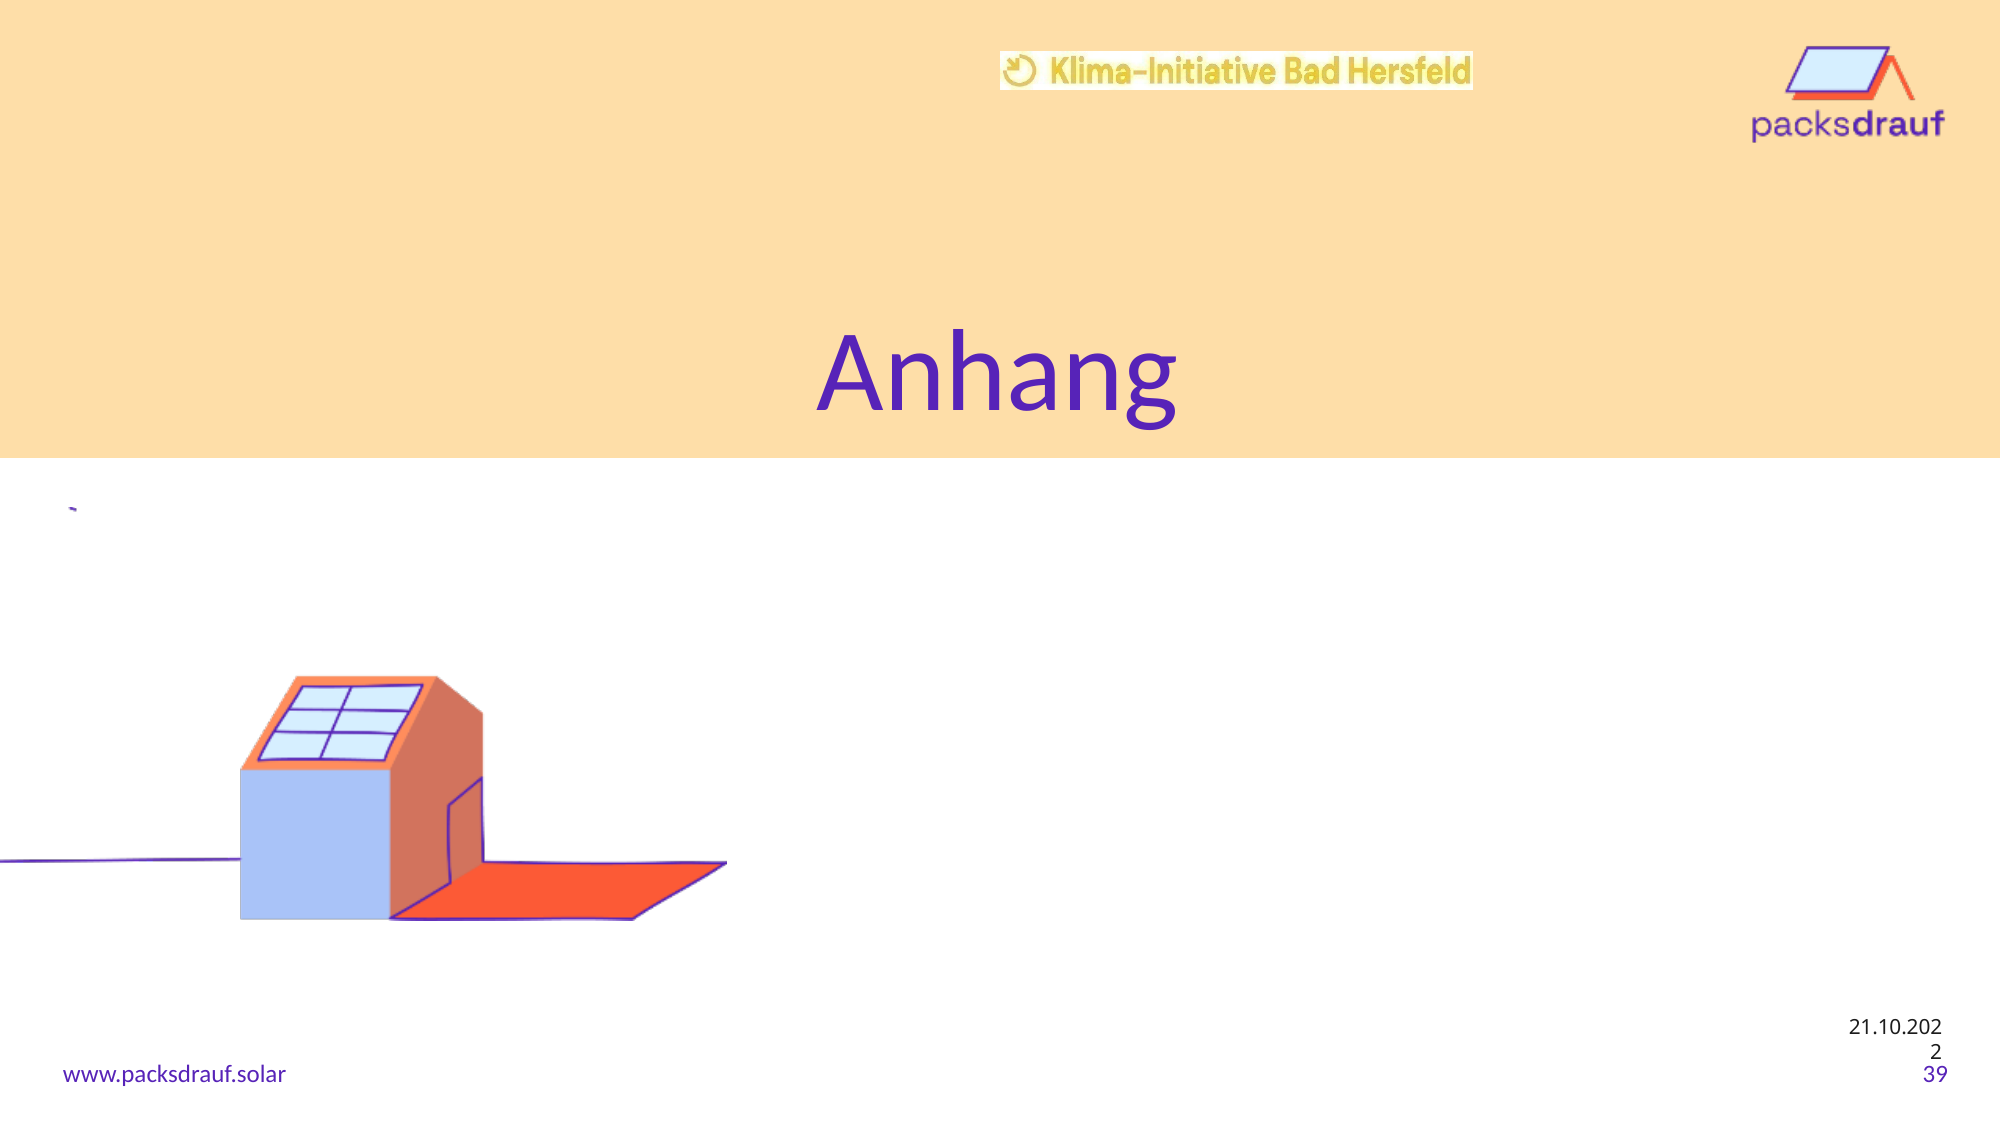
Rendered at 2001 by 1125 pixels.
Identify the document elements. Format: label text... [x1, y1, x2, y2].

picture [999, 51, 1473, 90]
picture [1734, 26, 1964, 157]
title Anhang [272, 191, 1723, 444]
text_box 21.10.2022 [1826, 1006, 1957, 1072]
slide_number www.packsdrauf.solar [47, 1042, 498, 1103]
slide_number 39 [1513, 1042, 1964, 1103]
picture [0, 507, 727, 921]
